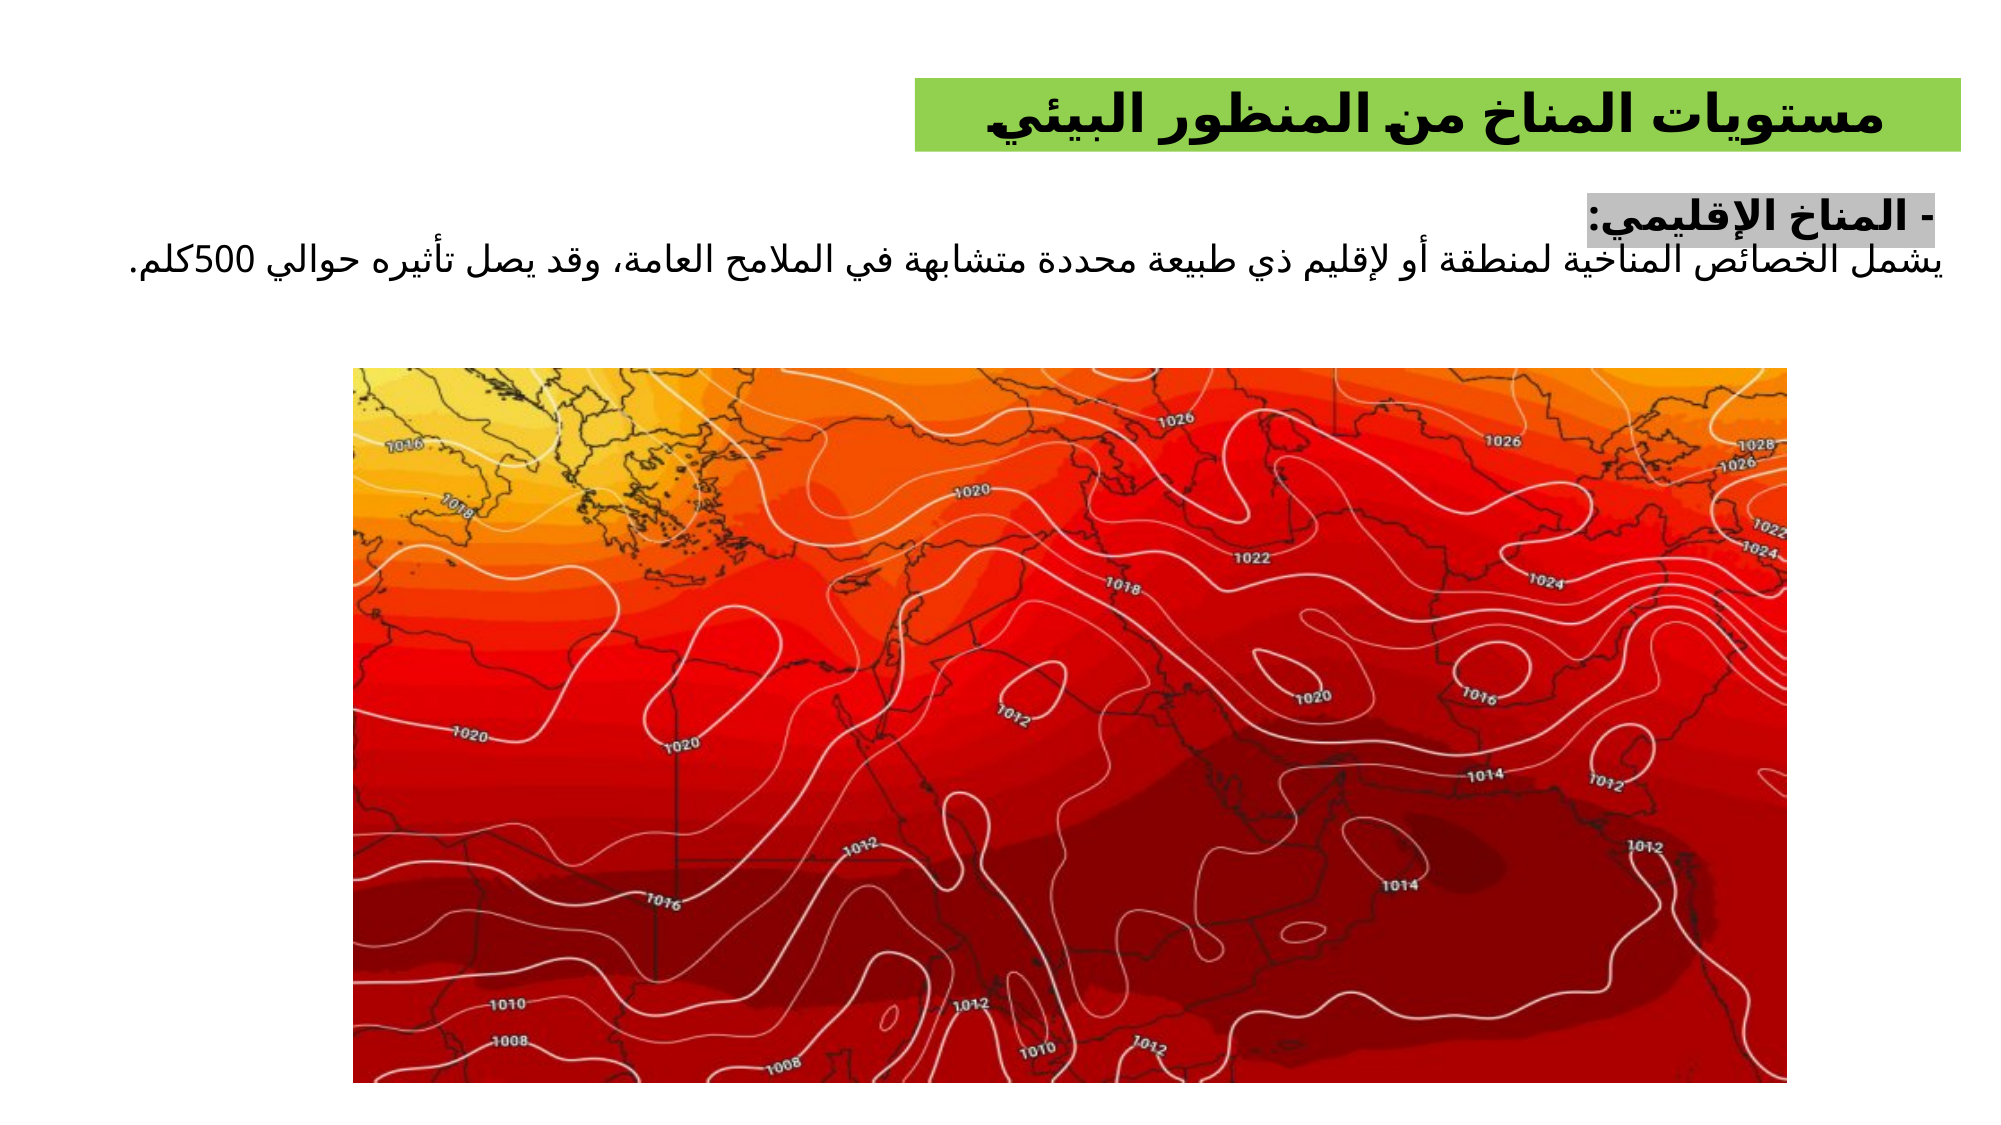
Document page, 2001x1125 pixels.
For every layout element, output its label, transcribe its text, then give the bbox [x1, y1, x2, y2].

title مستويات المناخ من المنظور البيئي [914, 78, 1961, 152]
text_box - المناخ الإقليمي: يشمل الخصائص المناخية لمنطقة أو لإقليم ذي طبيعة محددة متشابهة في الملامح العامة، وقد يصل تأثيره حوالي 500كلم. [0, 199, 1961, 321]
picture [353, 368, 1787, 1083]
